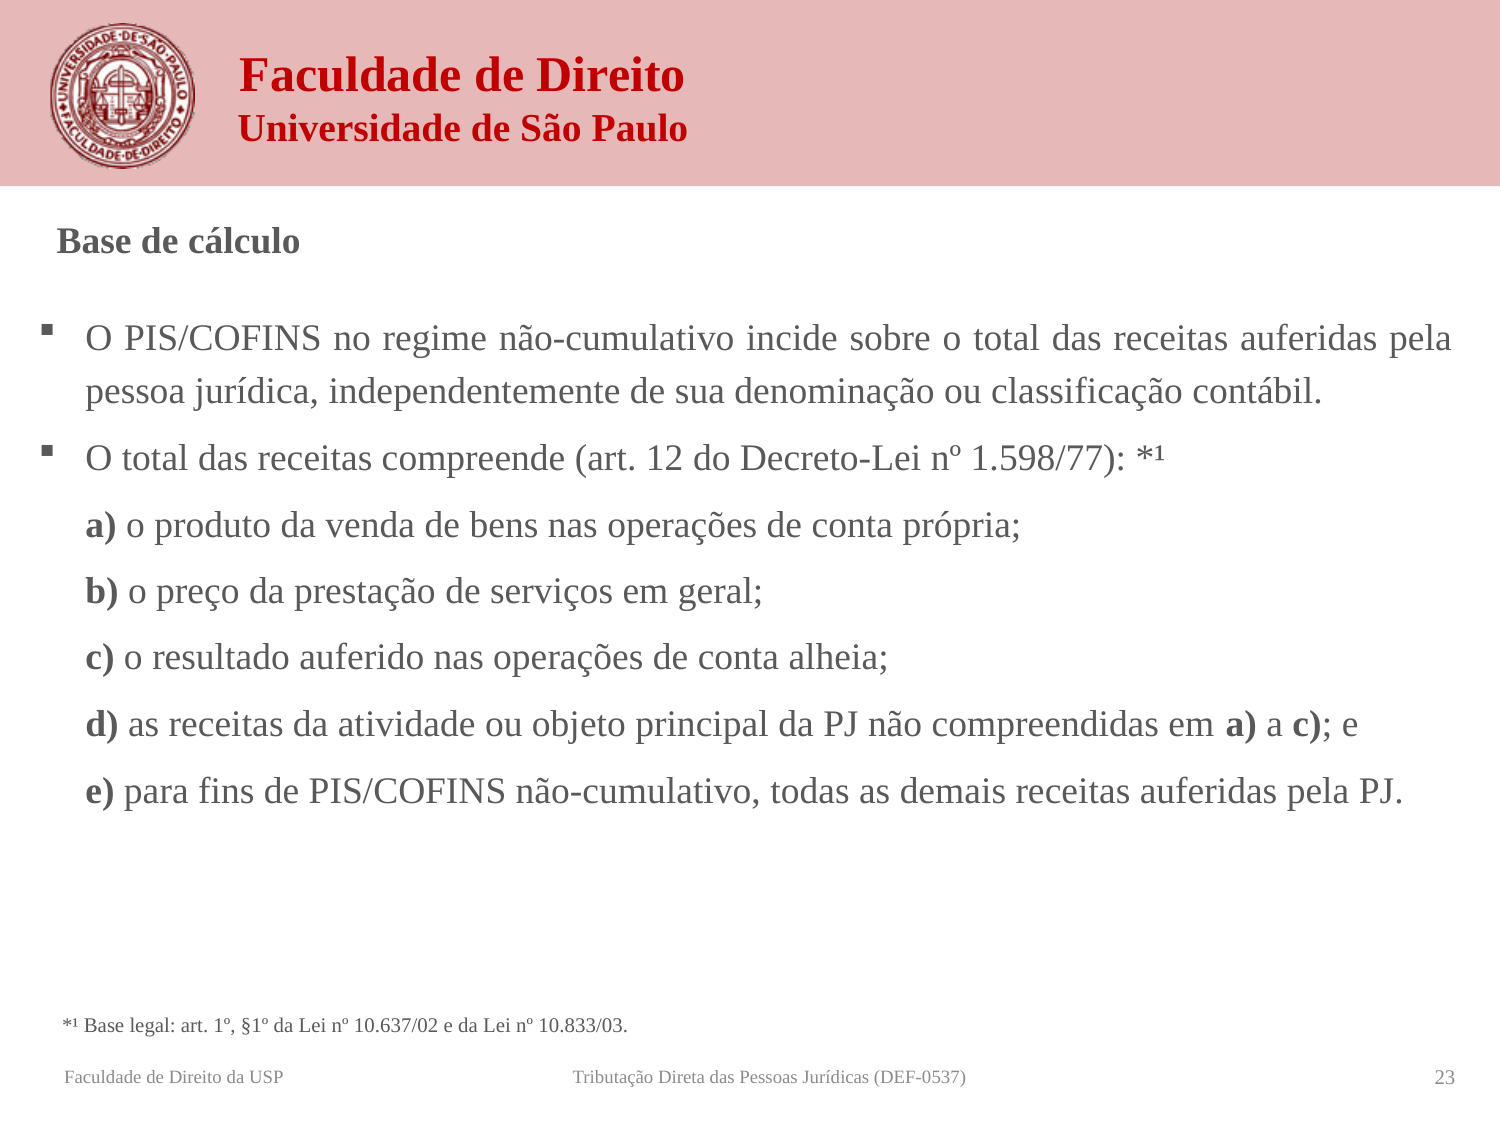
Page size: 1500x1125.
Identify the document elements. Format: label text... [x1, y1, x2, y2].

text_box O PIS/COFINS no regime não-cumulativo incide sobre o total das receitas auferidas pela pessoa jurídica, independentemente de sua denominação ou classificação contábil. O total das receitas compreende (art. 12 do Decreto-Lei nº 1.598/77): *¹ a) o produto da venda de bens nas operações de conta própria; b) o preço da prestação de serviços em geral; c) o resultado auferido nas operações de conta alheia; d) as receitas da atividade ou objeto principal da PJ não compreendidas em a) a c); e e) para fins de PIS/COFINS não-cumulativo, todas as demais receitas auferidas pela PJ. [23, 296, 1469, 818]
picture [49, 23, 195, 169]
text_box Base de cálculo [41, 199, 1472, 269]
text_box *¹ Base legal: art. 1º, §1º da Lei nº 10.637/02 e da Lei nº 10.833/03. [47, 999, 644, 1045]
